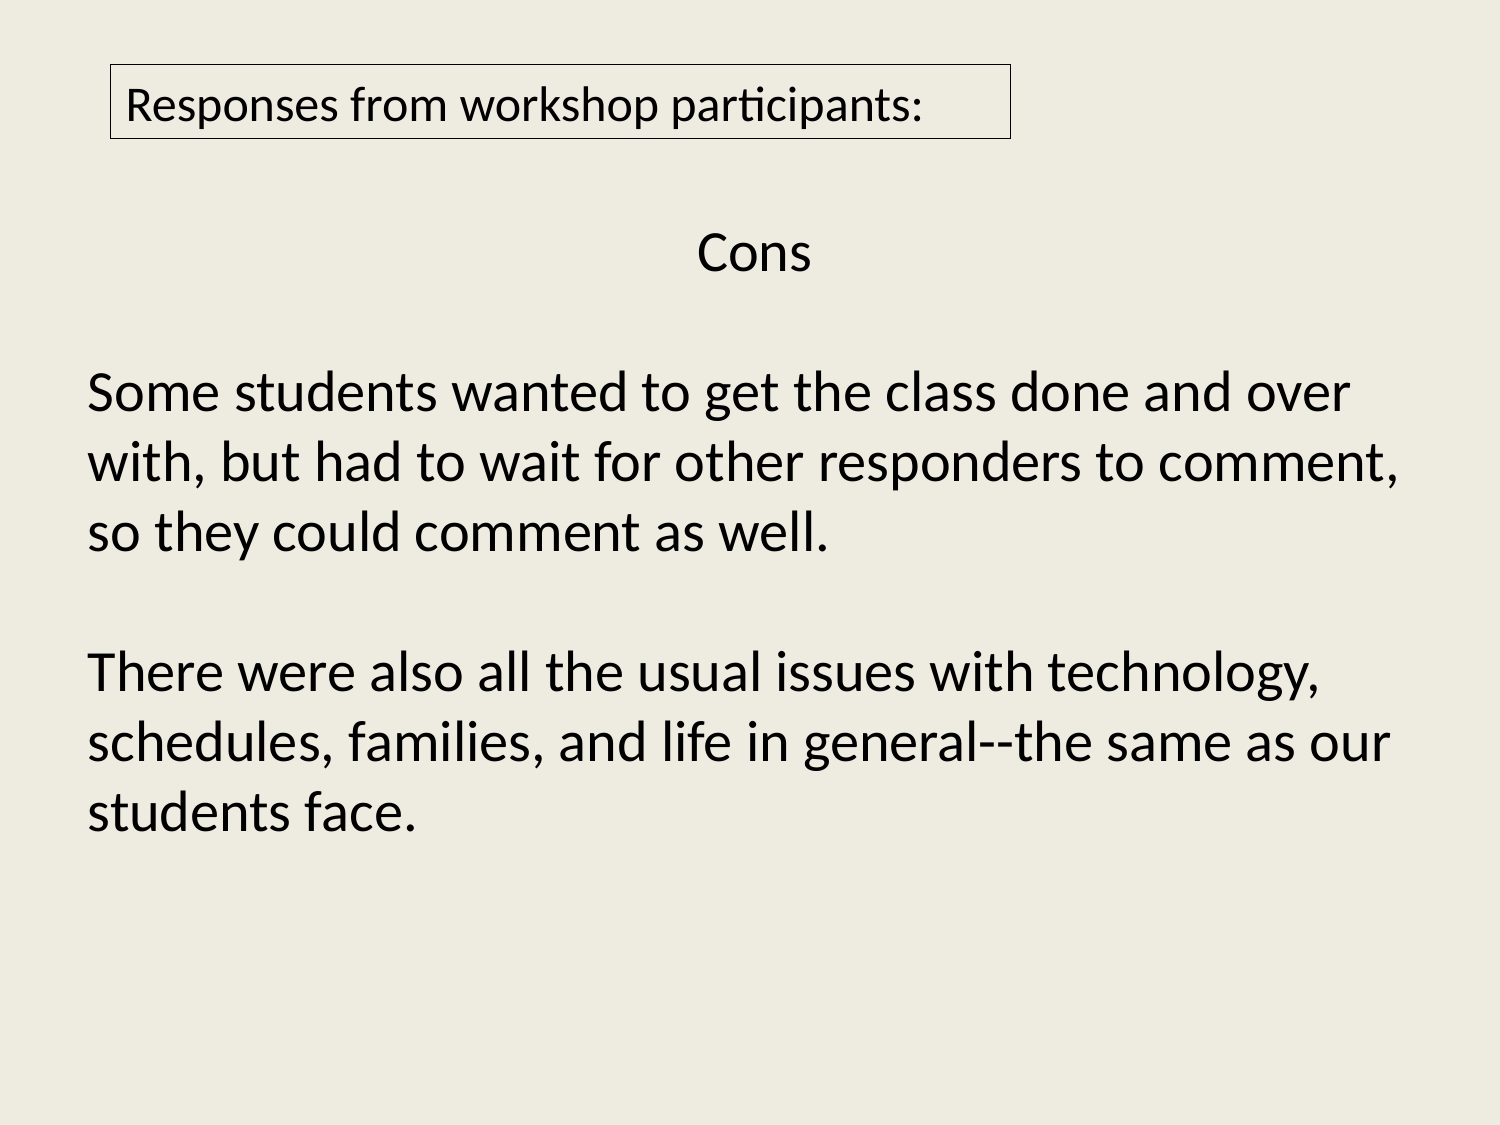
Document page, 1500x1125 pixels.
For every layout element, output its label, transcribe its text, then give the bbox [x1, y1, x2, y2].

text_box Cons Some students wanted to get the class done and over with, but had to wait for other responders to comment, so they could comment as well. There were also all the usual issues with technology, schedules, families, and life in general--the same as our students face. [73, 206, 1437, 941]
text_box Responses from workshop participants: [110, 64, 1011, 139]
